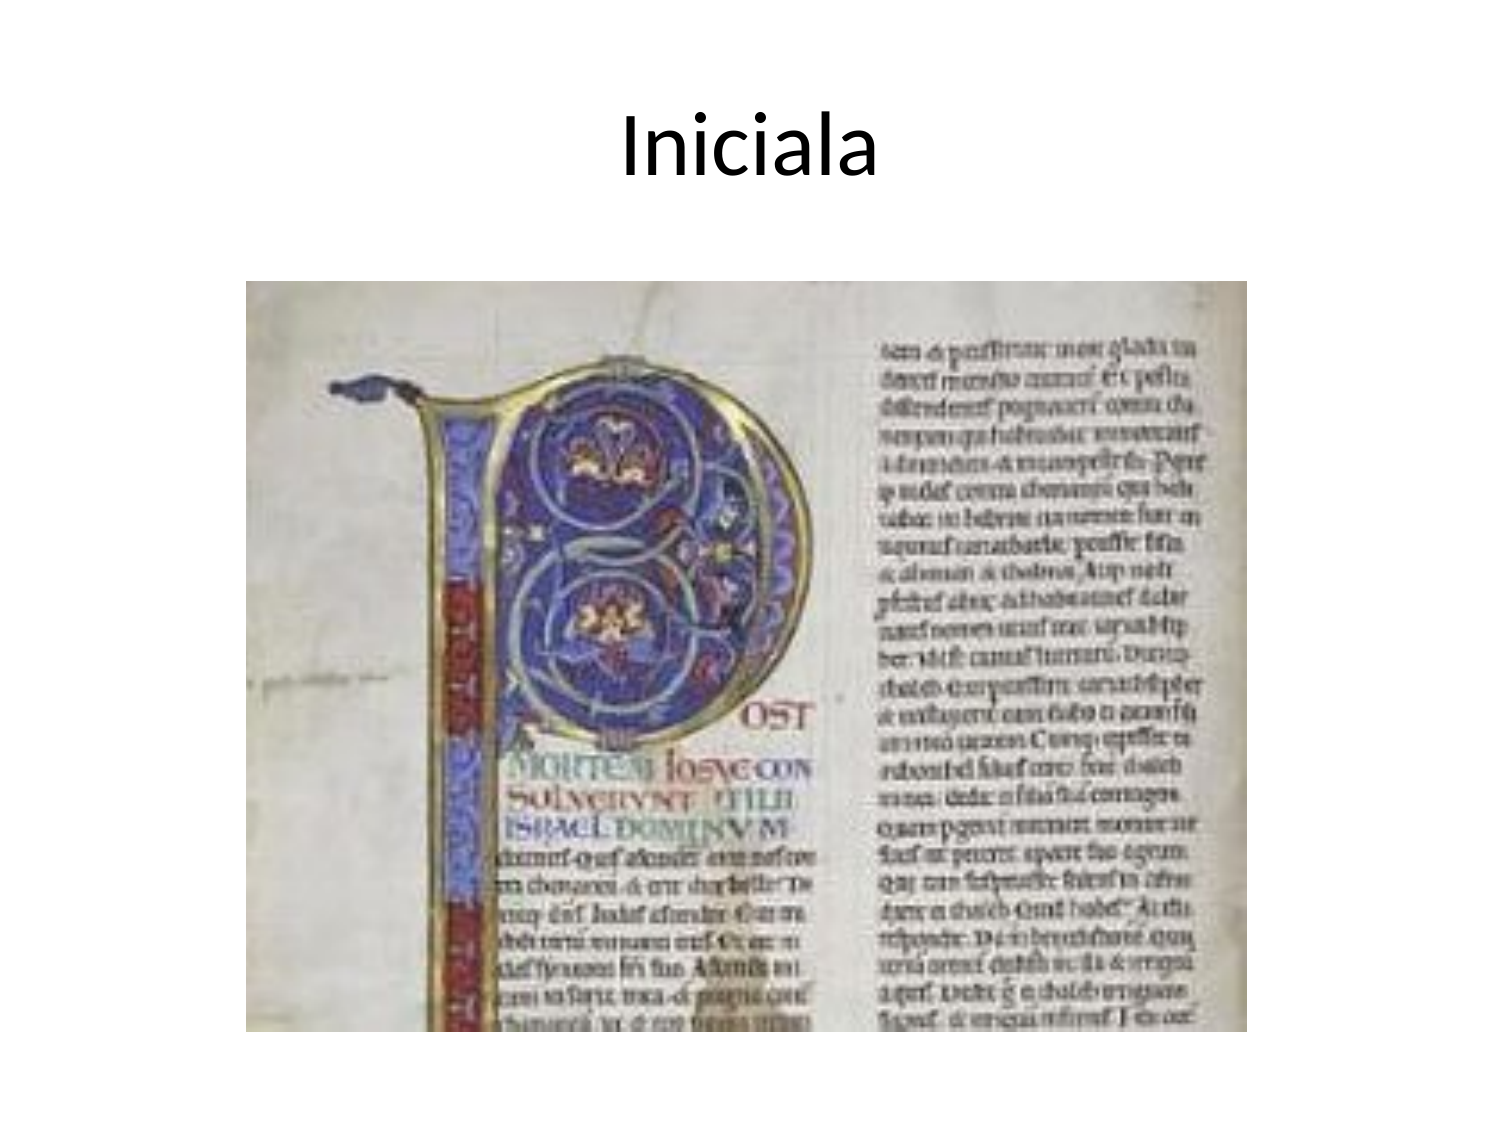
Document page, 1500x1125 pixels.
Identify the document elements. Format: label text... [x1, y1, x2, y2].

title Iniciala [75, 45, 1425, 233]
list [245, 280, 1247, 1032]
